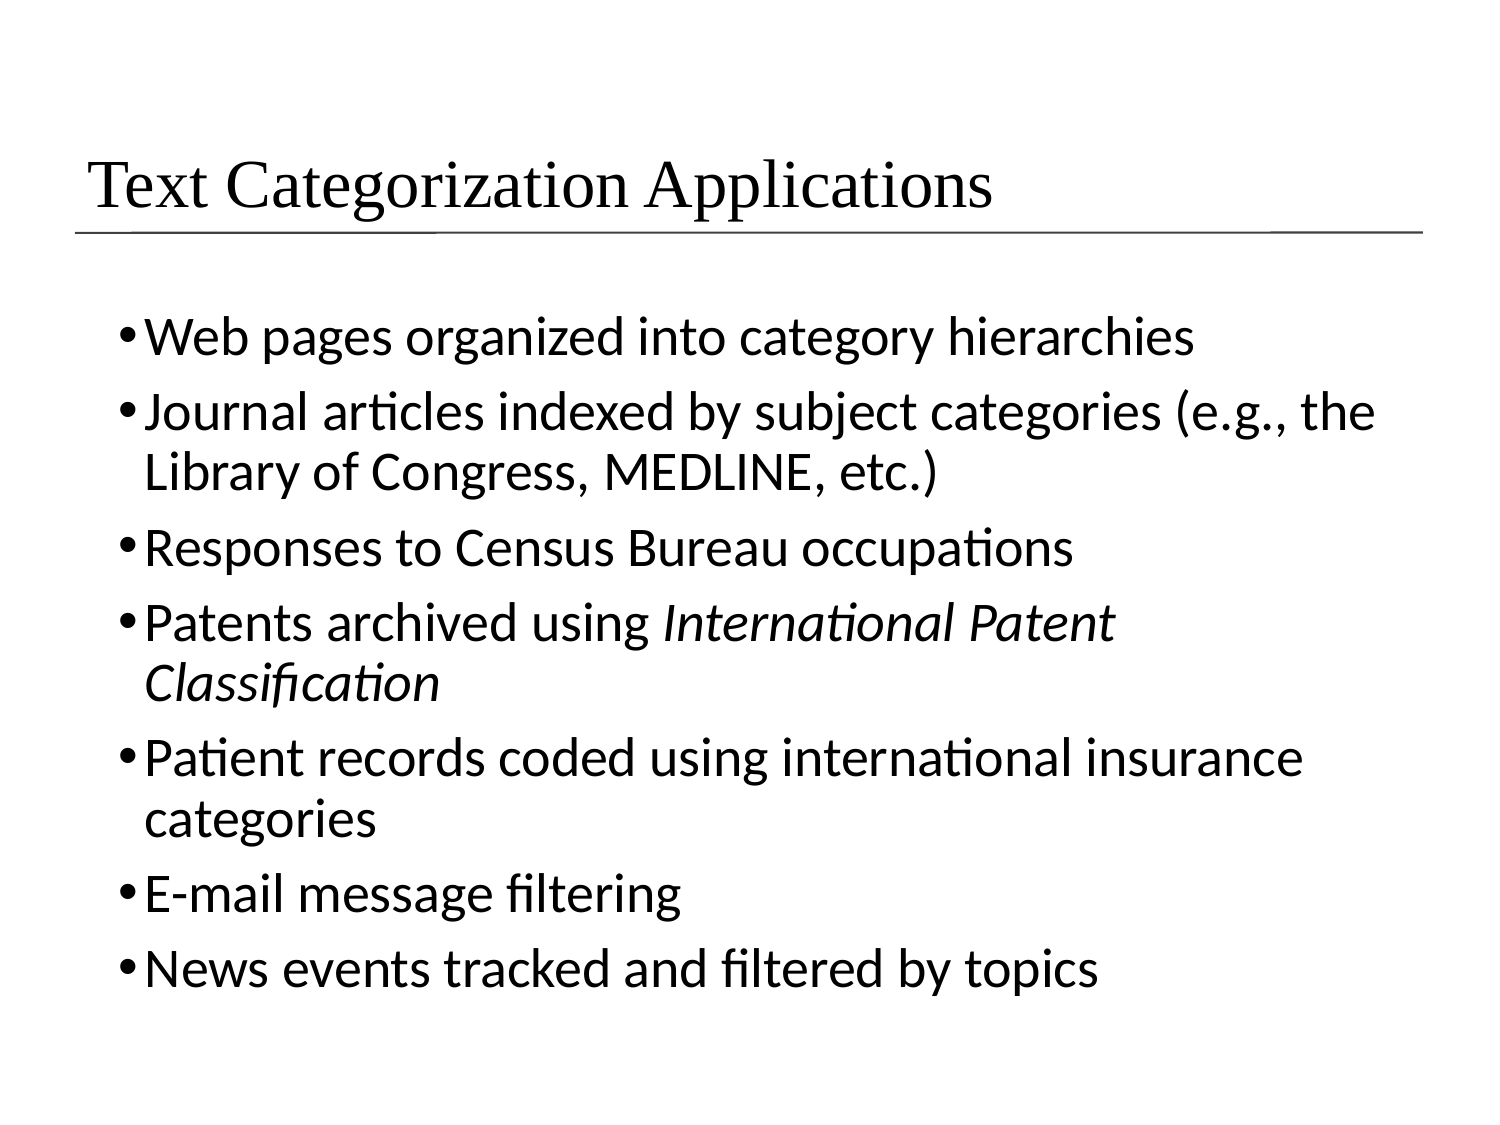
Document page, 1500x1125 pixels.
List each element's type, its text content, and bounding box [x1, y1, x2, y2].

title Text Categorization Applications [72, 139, 1367, 232]
list Web pages organized into category hierarchies Journal articles indexed by subject categories (e.g., the Library of Congress, MEDLINE, etc.) Responses to Census Bureau occupations Patents archived using International Patent Classification Patient records coded using international insurance categories E-mail message filtering News events tracked and filtered by topics [103, 299, 1397, 1014]
